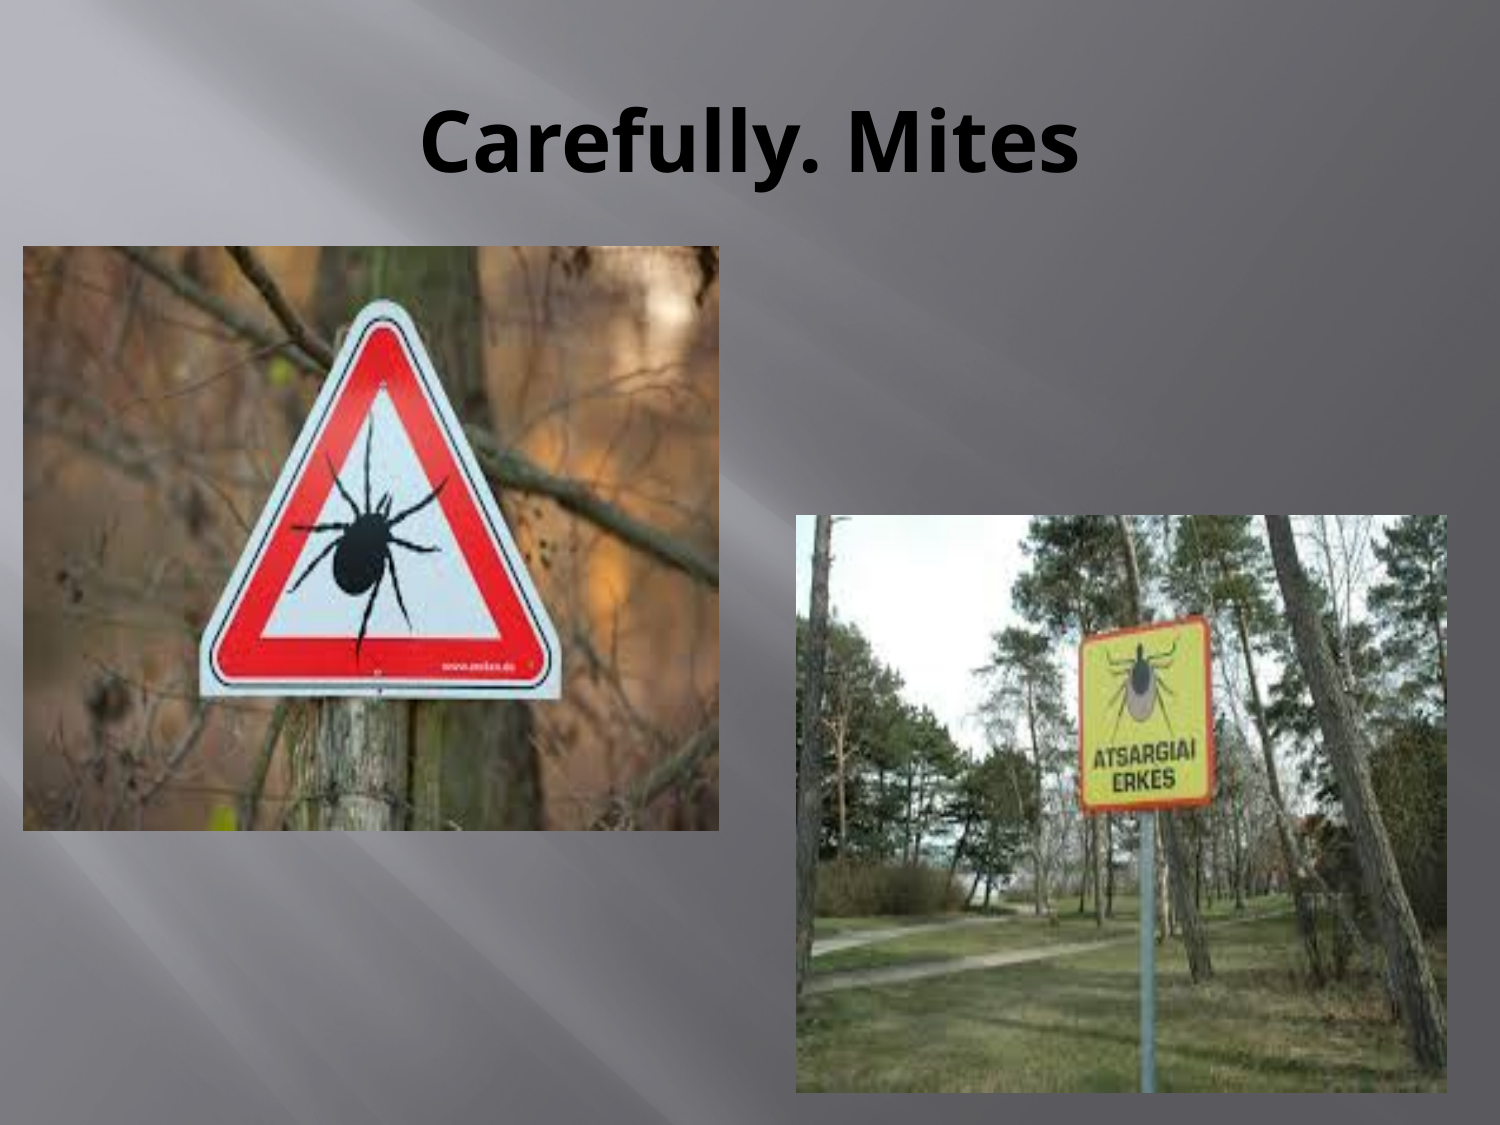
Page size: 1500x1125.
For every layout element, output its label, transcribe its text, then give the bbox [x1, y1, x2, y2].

title Carefully. Mites [75, 45, 1425, 233]
picture [796, 515, 1447, 1093]
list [23, 245, 719, 831]
